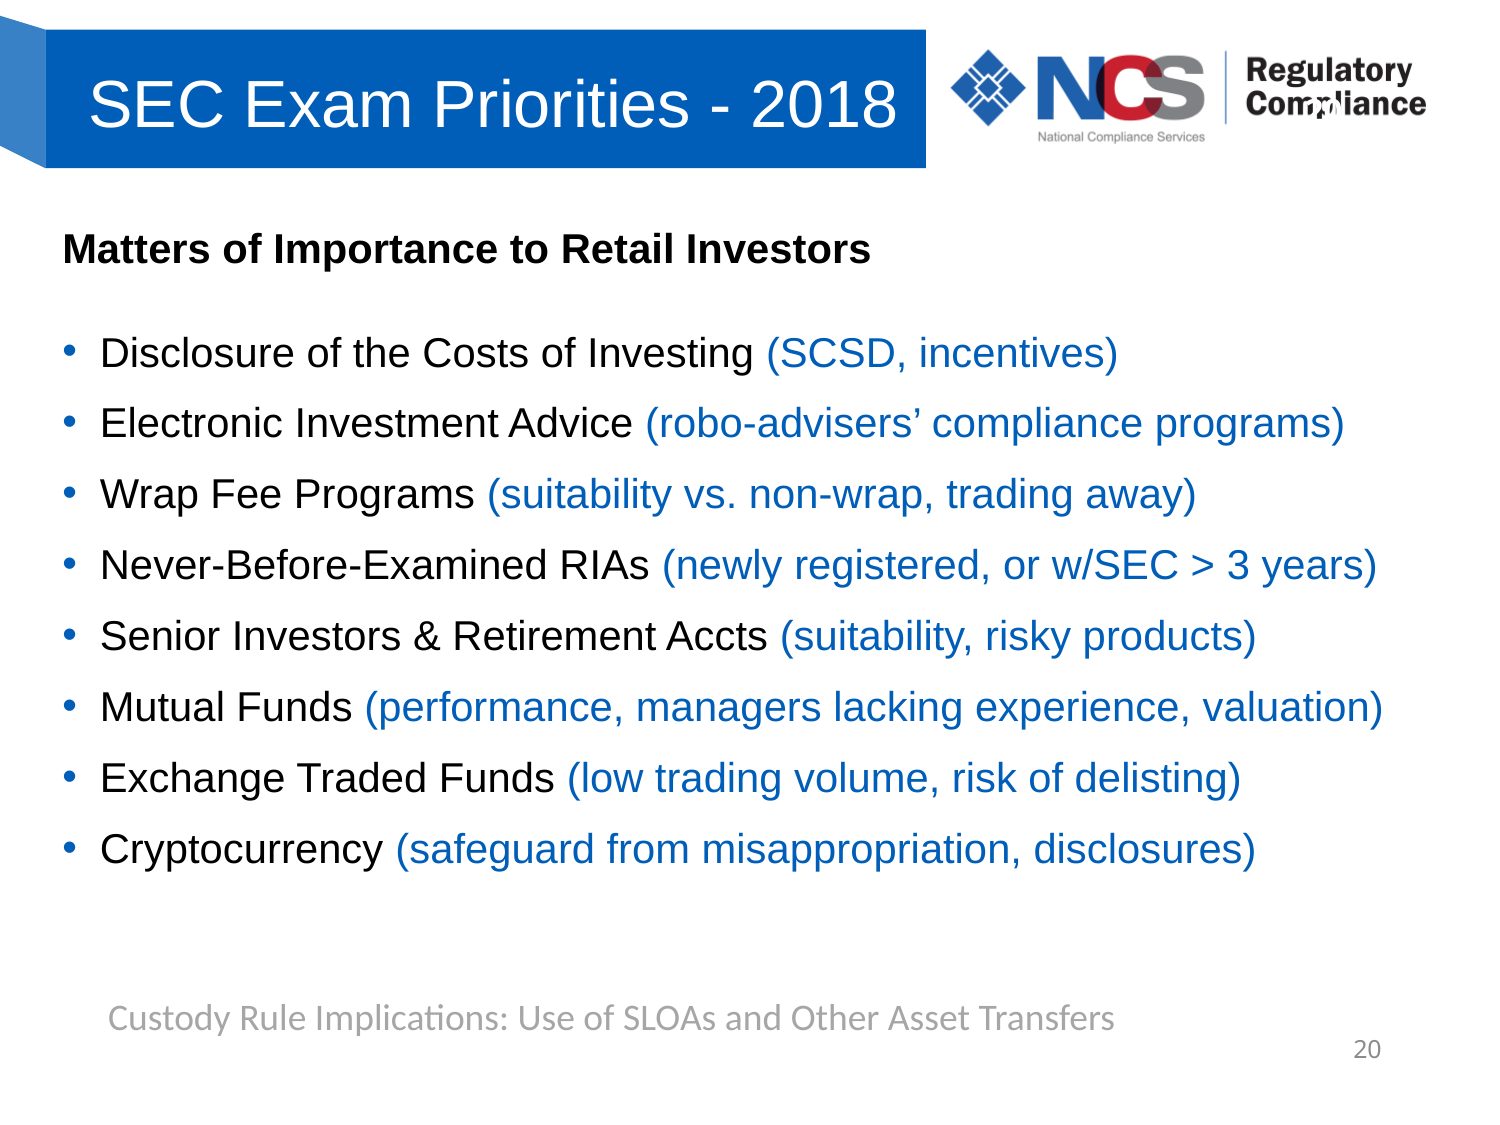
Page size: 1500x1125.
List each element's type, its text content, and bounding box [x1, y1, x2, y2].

picture [0, 0, 1500, 1125]
text_box 20 [1276, 73, 1371, 153]
text_box Matters of Importance to Retail Investors Disclosure of the Costs of Investing (SCSD, incentives) Electronic Investment Advice (robo-advisers’ compliance programs) Wrap Fee Programs (suitability vs. non-wrap, trading away) Never-Before-Examined RIAs (newly registered, or w/SEC > 3 years) Senior Investors & Retirement Accts (suitability, risky products) Mutual Funds (performance, managers lacking experience, valuation) Exchange Traded Funds (low trading volume, risk of delisting) Cryptocurrency (safeguard from misappropriation, disclosures) [47, 219, 1425, 1007]
slide_number 20 [1059, 1021, 1397, 1081]
text_box Custody Rule Implications: Use of SLOAs and Other Asset Transfers [93, 985, 1305, 1046]
title SEC Exam Priorities - 2018 [73, 45, 932, 167]
